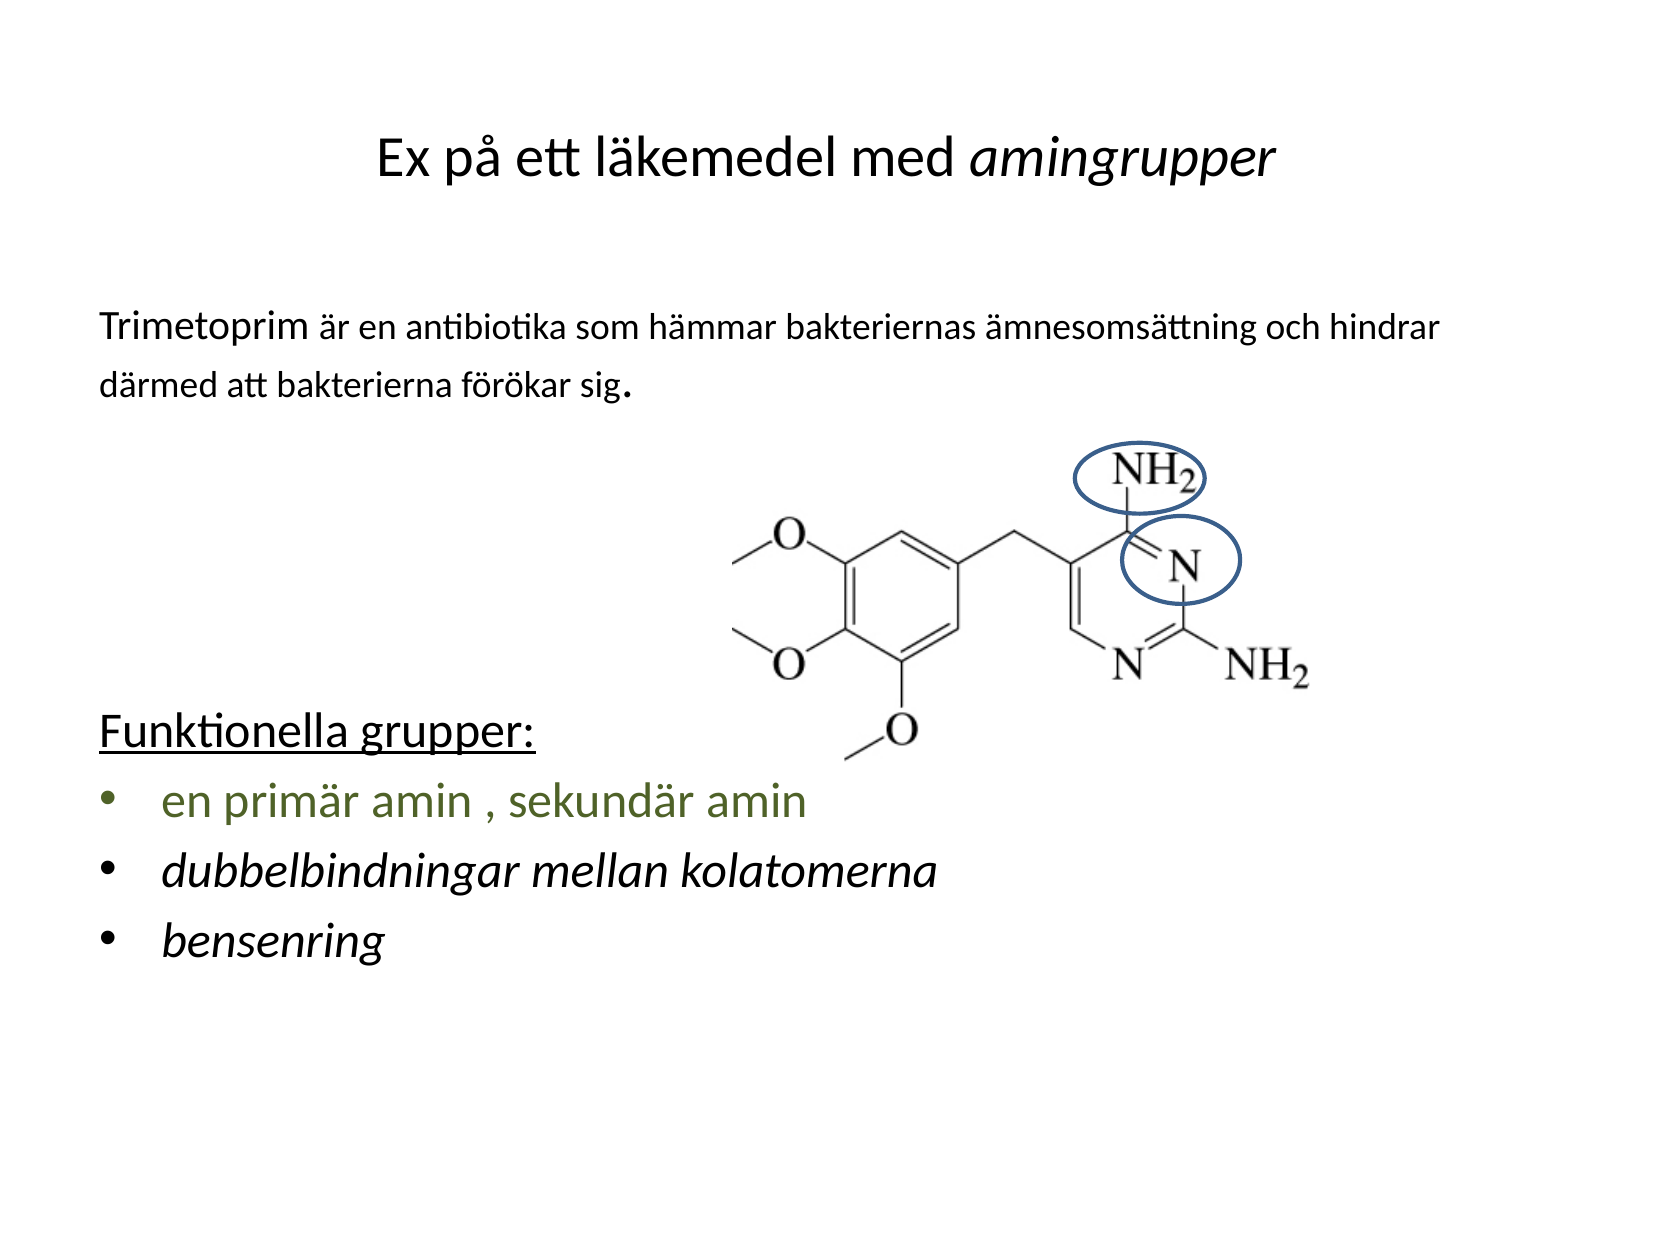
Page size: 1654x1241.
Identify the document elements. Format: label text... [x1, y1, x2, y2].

list Trimetoprim är en antibiotika som hämmar bakteriernas ämnesomsättning och hindrar därmed att bakterierna förökar sig. Funktionella grupper: en primär amin , sekundär amin dubbelbindningar mellan kolatomerna bensenring [82, 289, 1571, 1108]
picture [732, 444, 1311, 766]
title Ex på ett läkemedel med amingrupper [82, 49, 1571, 257]
